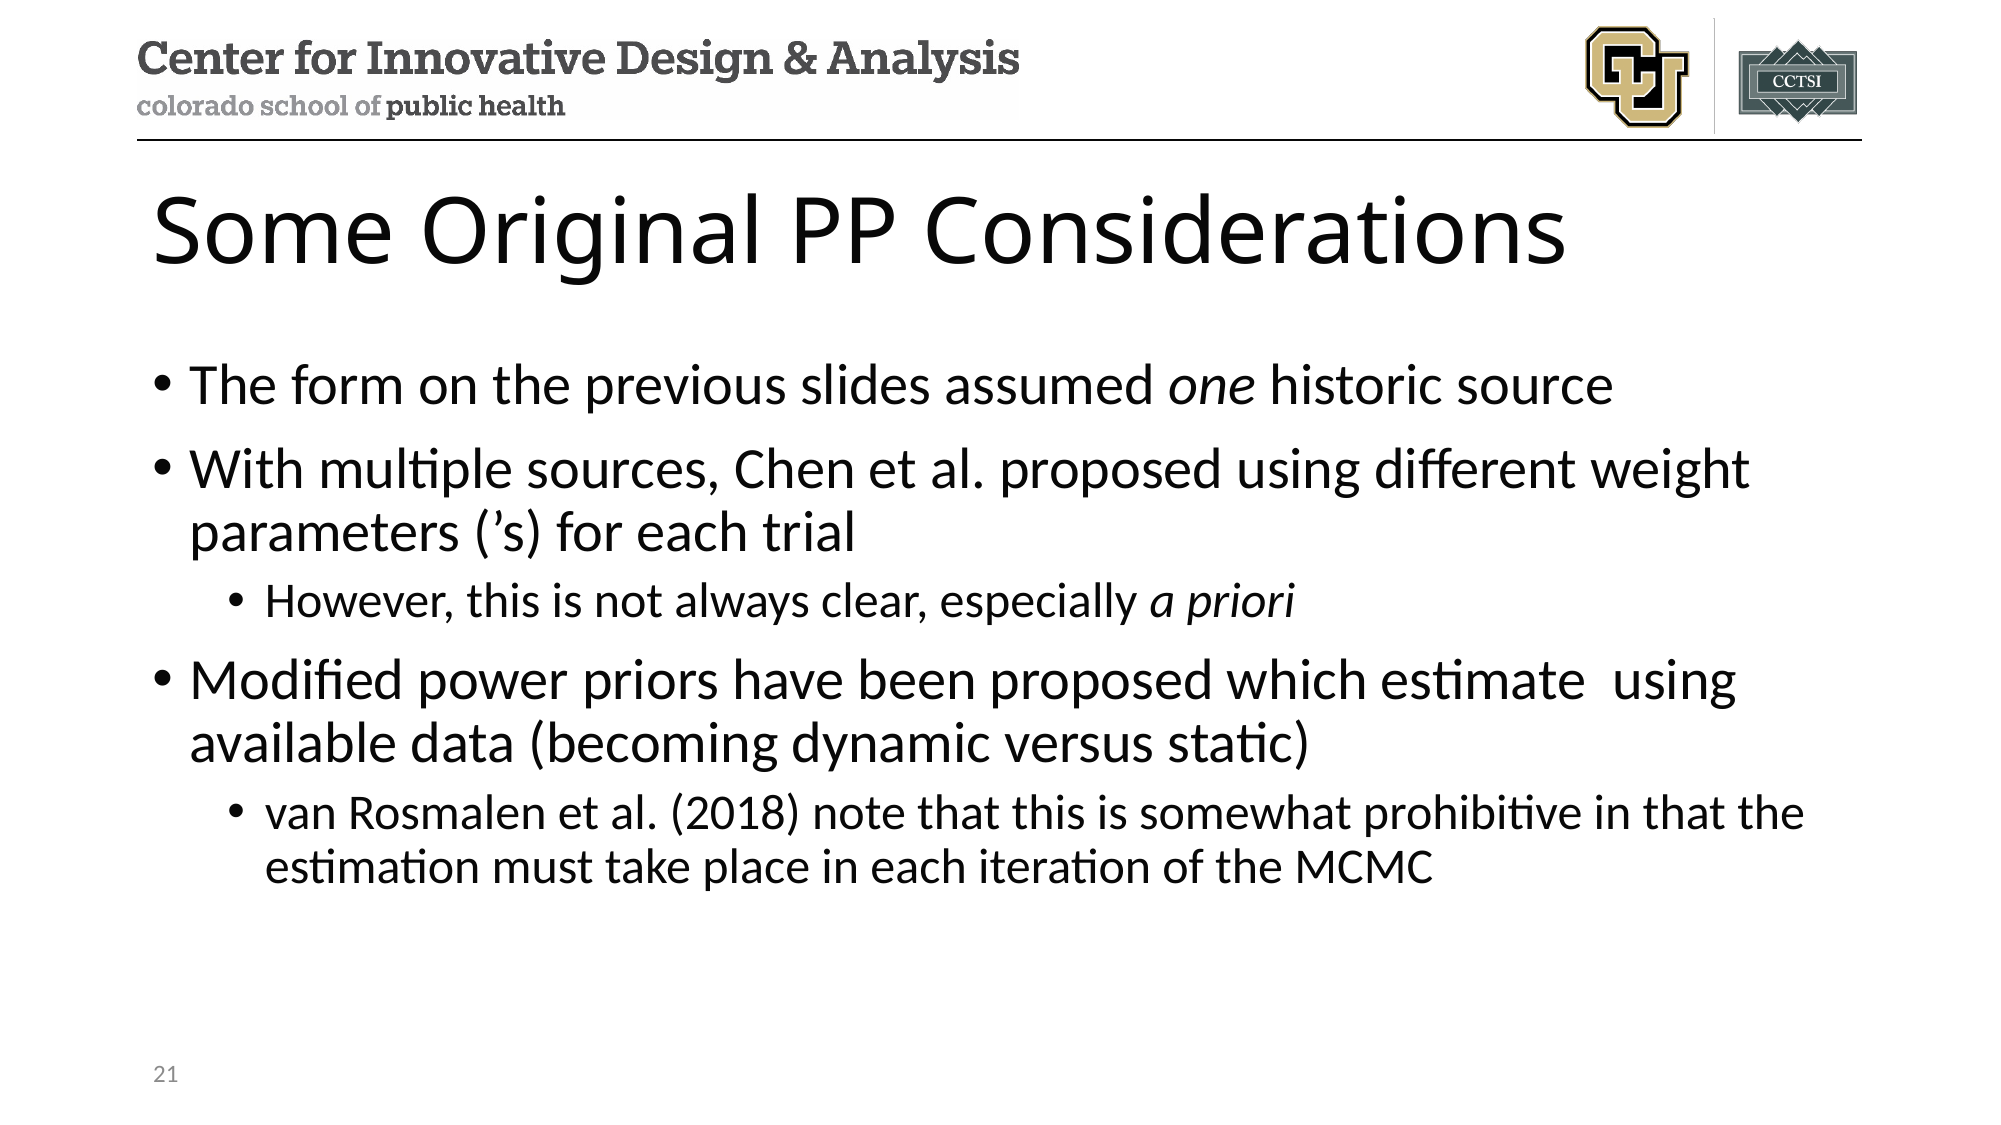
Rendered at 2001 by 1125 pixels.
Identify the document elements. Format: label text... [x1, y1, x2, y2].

picture [1584, 17, 1857, 134]
picture [137, 39, 1019, 120]
slide_number 21 [138, 1042, 589, 1103]
title Some Original PP Considerations [137, 150, 1863, 318]
